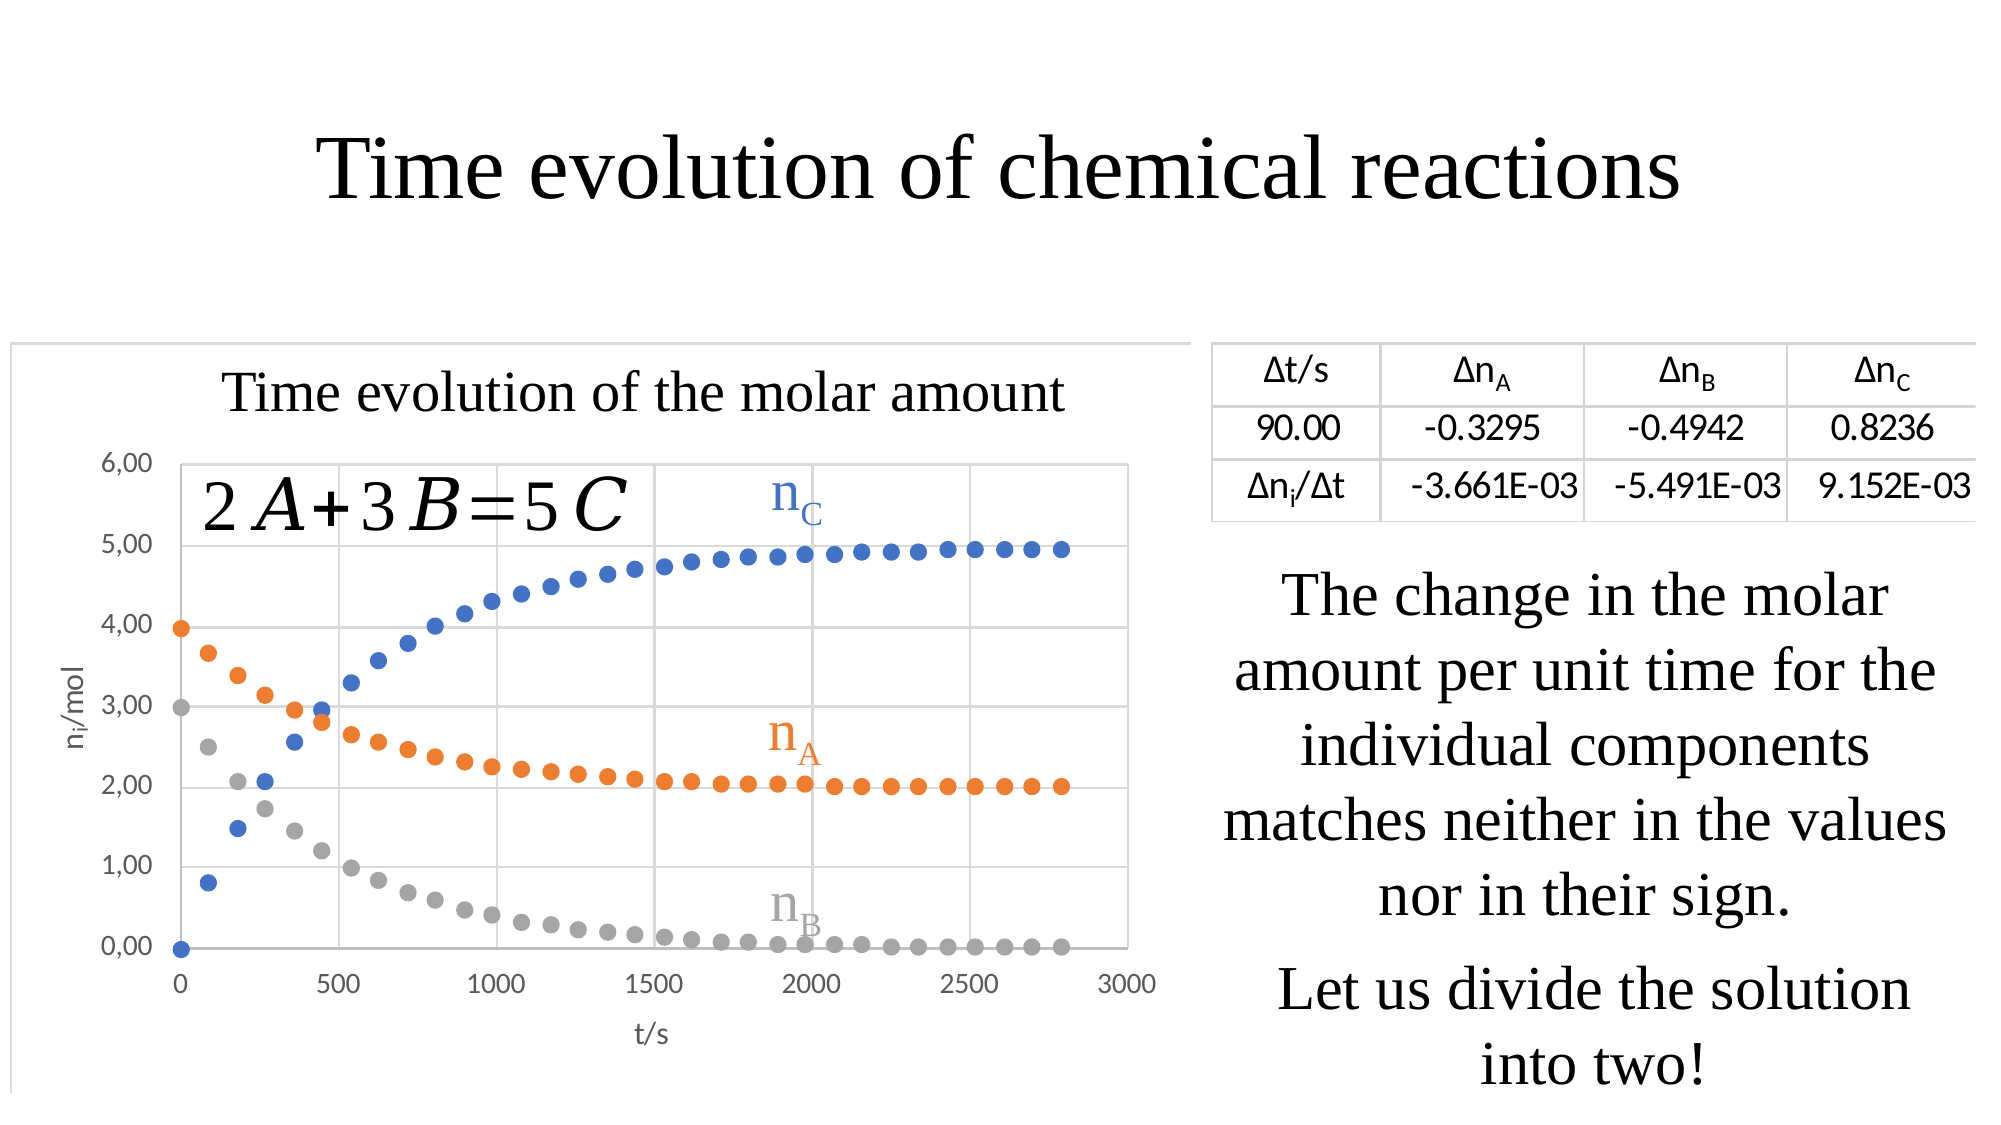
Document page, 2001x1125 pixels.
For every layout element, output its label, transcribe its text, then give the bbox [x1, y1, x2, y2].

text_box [1210, 342, 1979, 525]
title Time evolution of chemical reactions [137, 59, 1863, 278]
text_box Let us divide the solution into two! [1210, 939, 1979, 1105]
text_box The change in the molar amount per unit time for the individual components matches neither in the values nor in their sign. [1191, 545, 1981, 936]
picture [9, 342, 1191, 1093]
